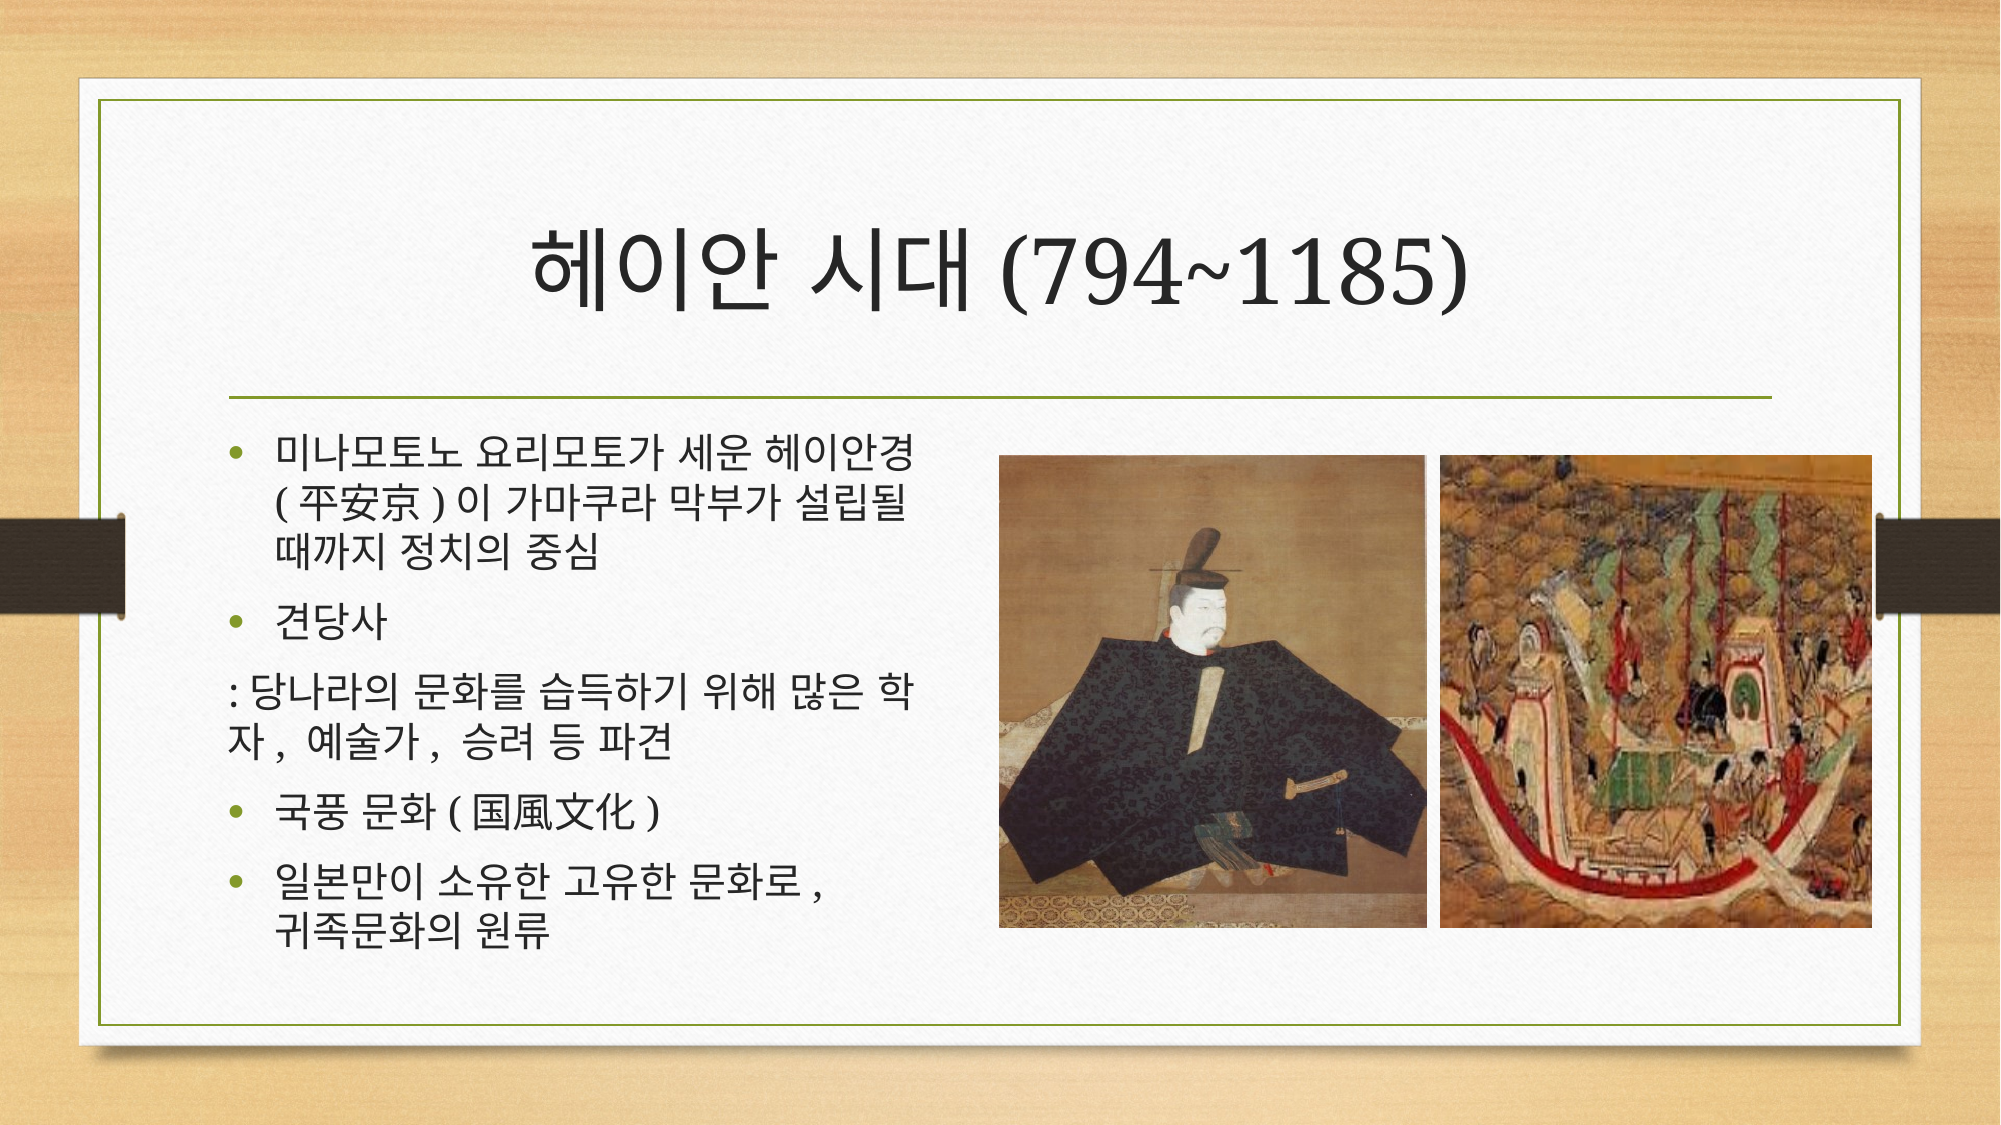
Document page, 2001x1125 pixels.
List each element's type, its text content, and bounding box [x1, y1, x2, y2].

picture [0, 0, 2001, 1125]
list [999, 454, 1428, 929]
list 미나모토노 요리모토가 세운 헤이안경(平安京)이 가마쿠라 막부가 설립될 때까지 정치의 중심 견당사 :당나라의 문화를 습득하기 위해 많은 학자, 예술가, 승려 등 파견 국풍 문화(国風文化) 일본만이 소유한 고유한 문화로, 귀족문화의 원류 [213, 420, 987, 963]
title 헤이안 시대(794~1185) [212, 161, 1788, 375]
